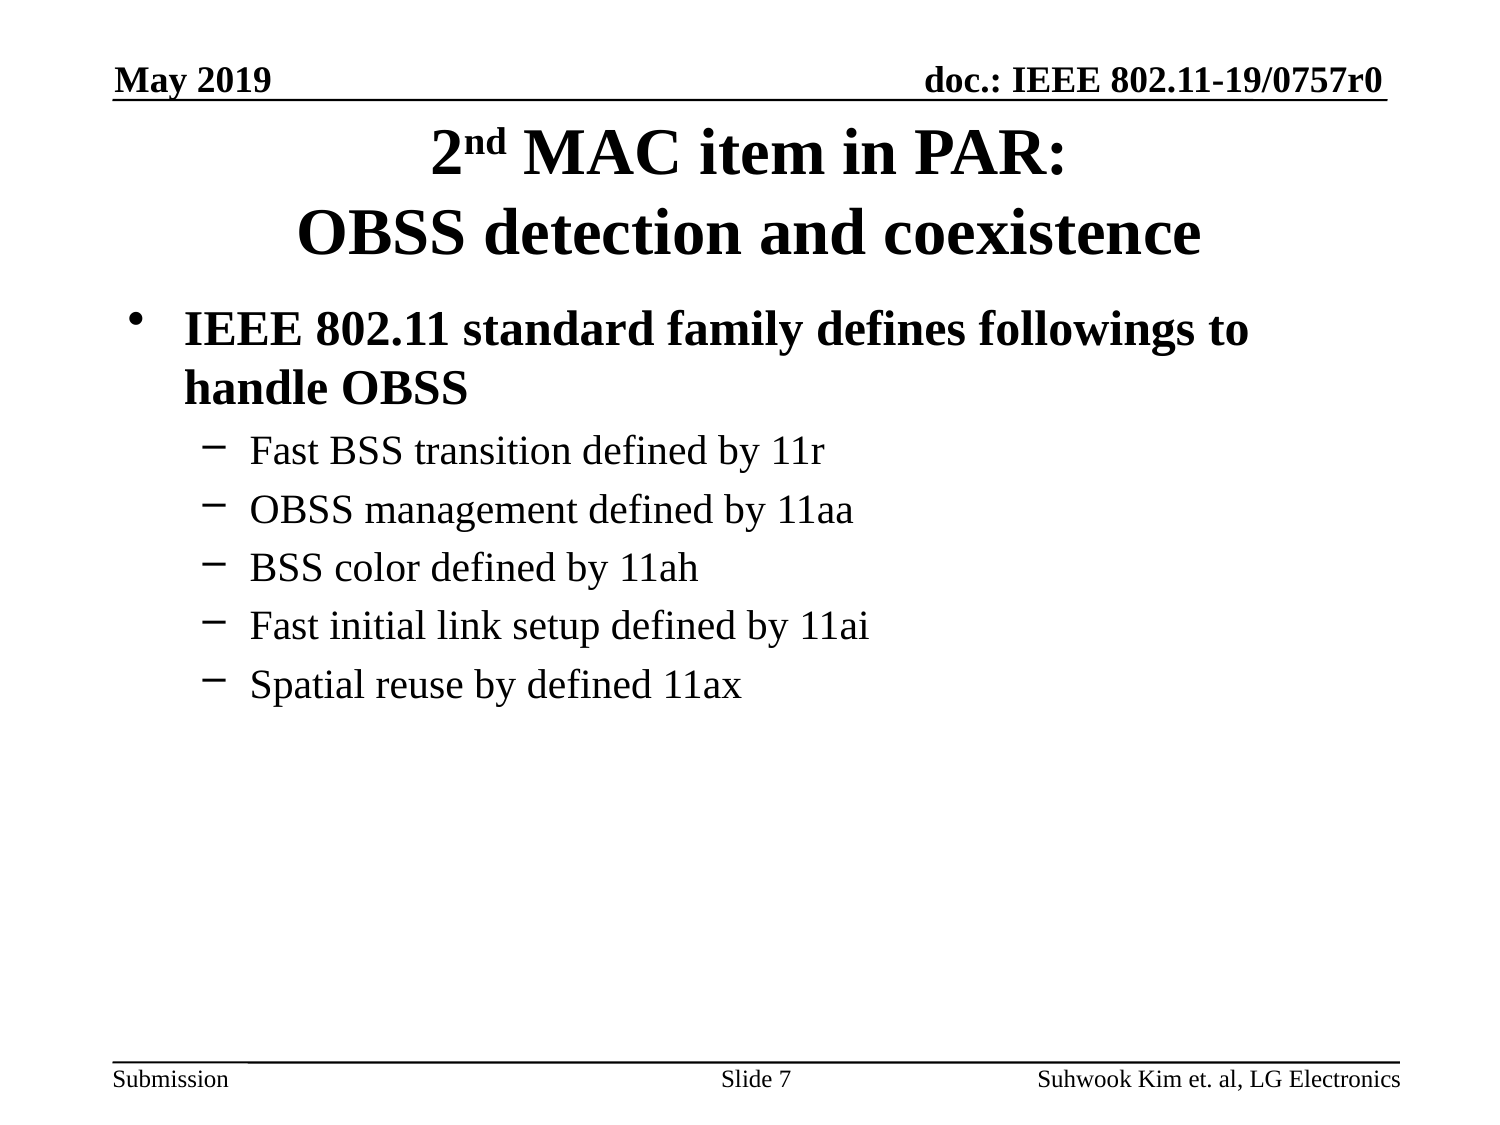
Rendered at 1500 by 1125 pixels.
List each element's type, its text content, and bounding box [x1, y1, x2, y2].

footer Suhwook Kim et. al, LG Electronics [1032, 1061, 1402, 1093]
title 2nd MAC item in PAR: OBSS detection and coexistence [112, 112, 1388, 263]
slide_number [114, 54, 274, 101]
slide_number Slide 7 [712, 1061, 800, 1093]
list IEEE 802.11 standard family defines followings to handle OBSS Fast BSS transition defined by 11r OBSS management defined by 11aa BSS color defined by 11ah Fast initial link setup defined by 11ai Spatial reuse by defined 11ax [112, 287, 1388, 1050]
